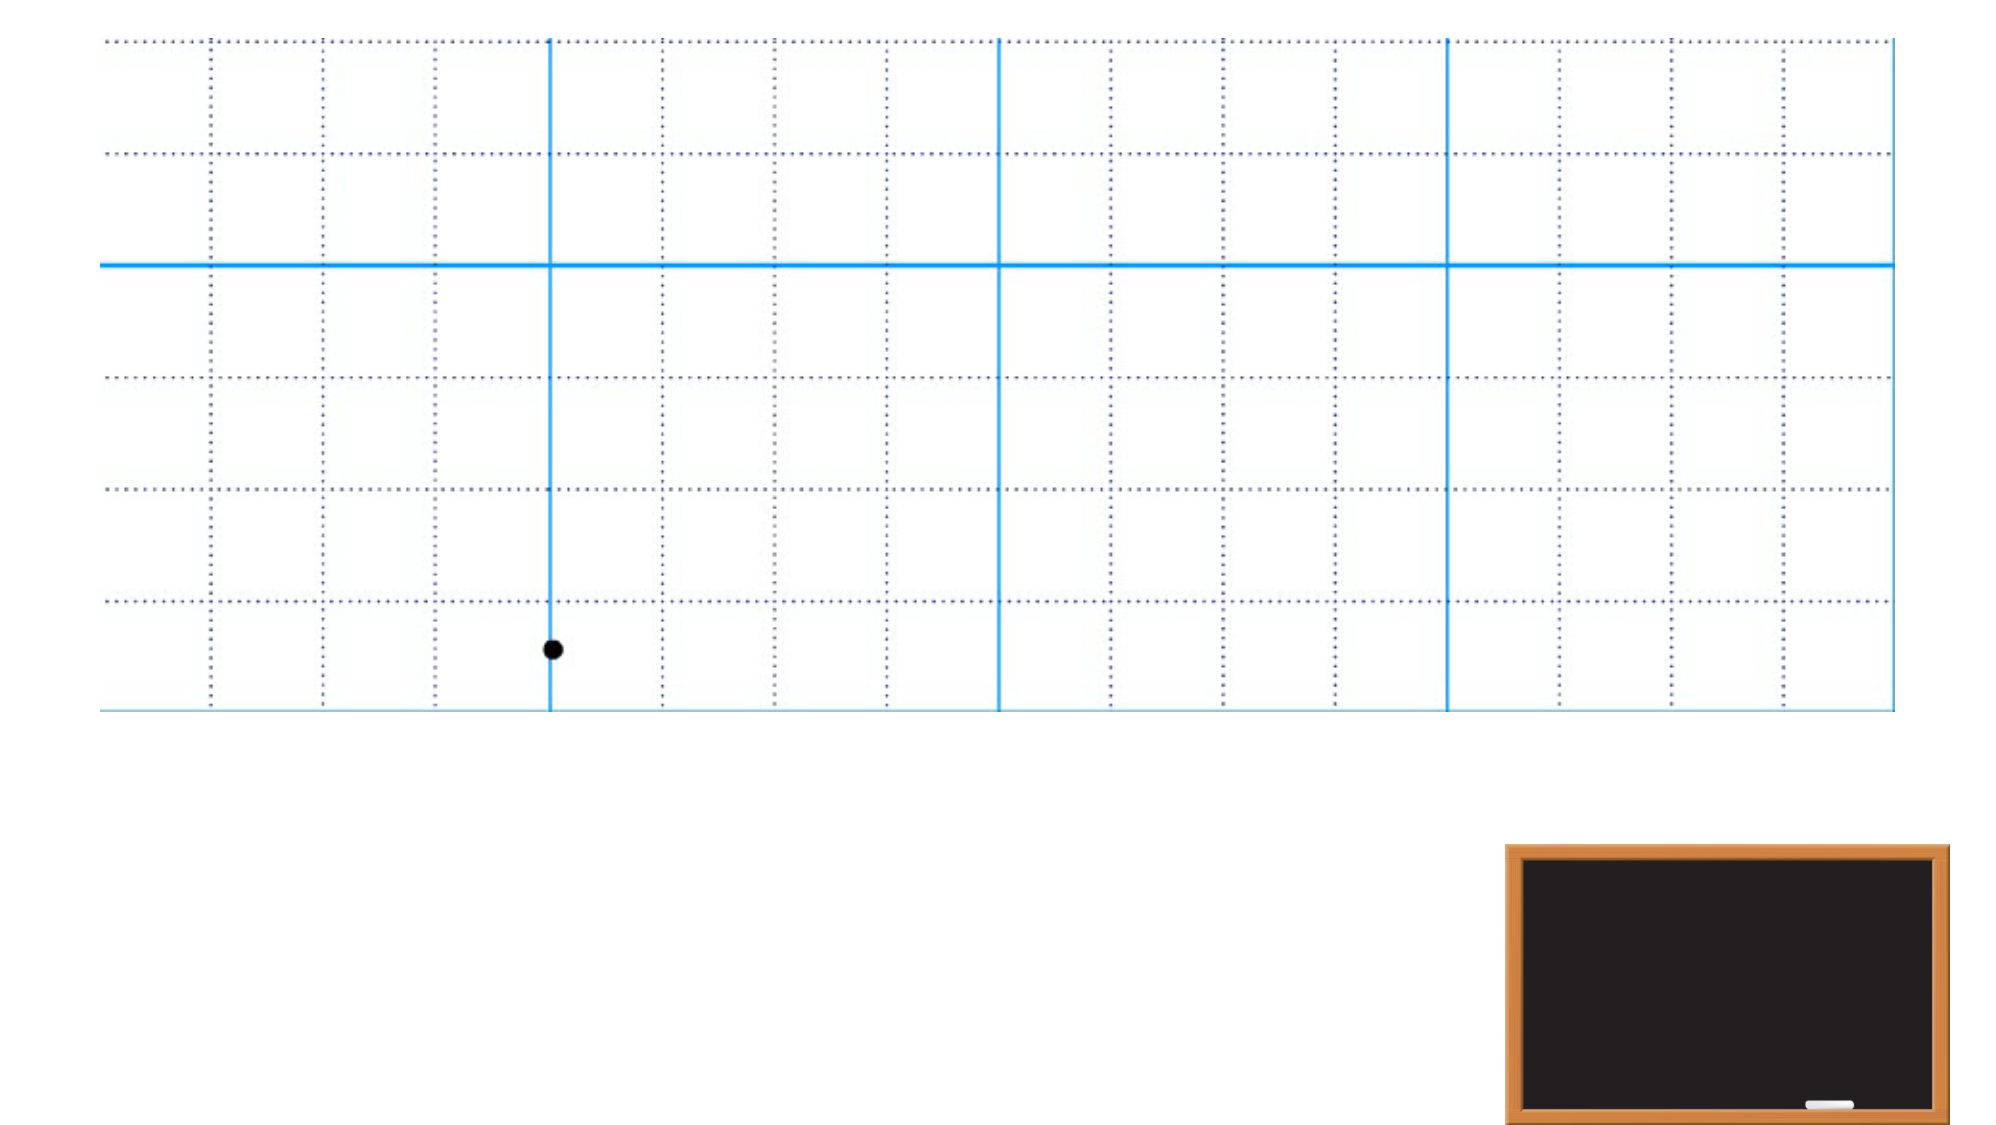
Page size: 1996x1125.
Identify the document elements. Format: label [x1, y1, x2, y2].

list [99, 37, 1896, 713]
picture [1505, 843, 1951, 1125]
